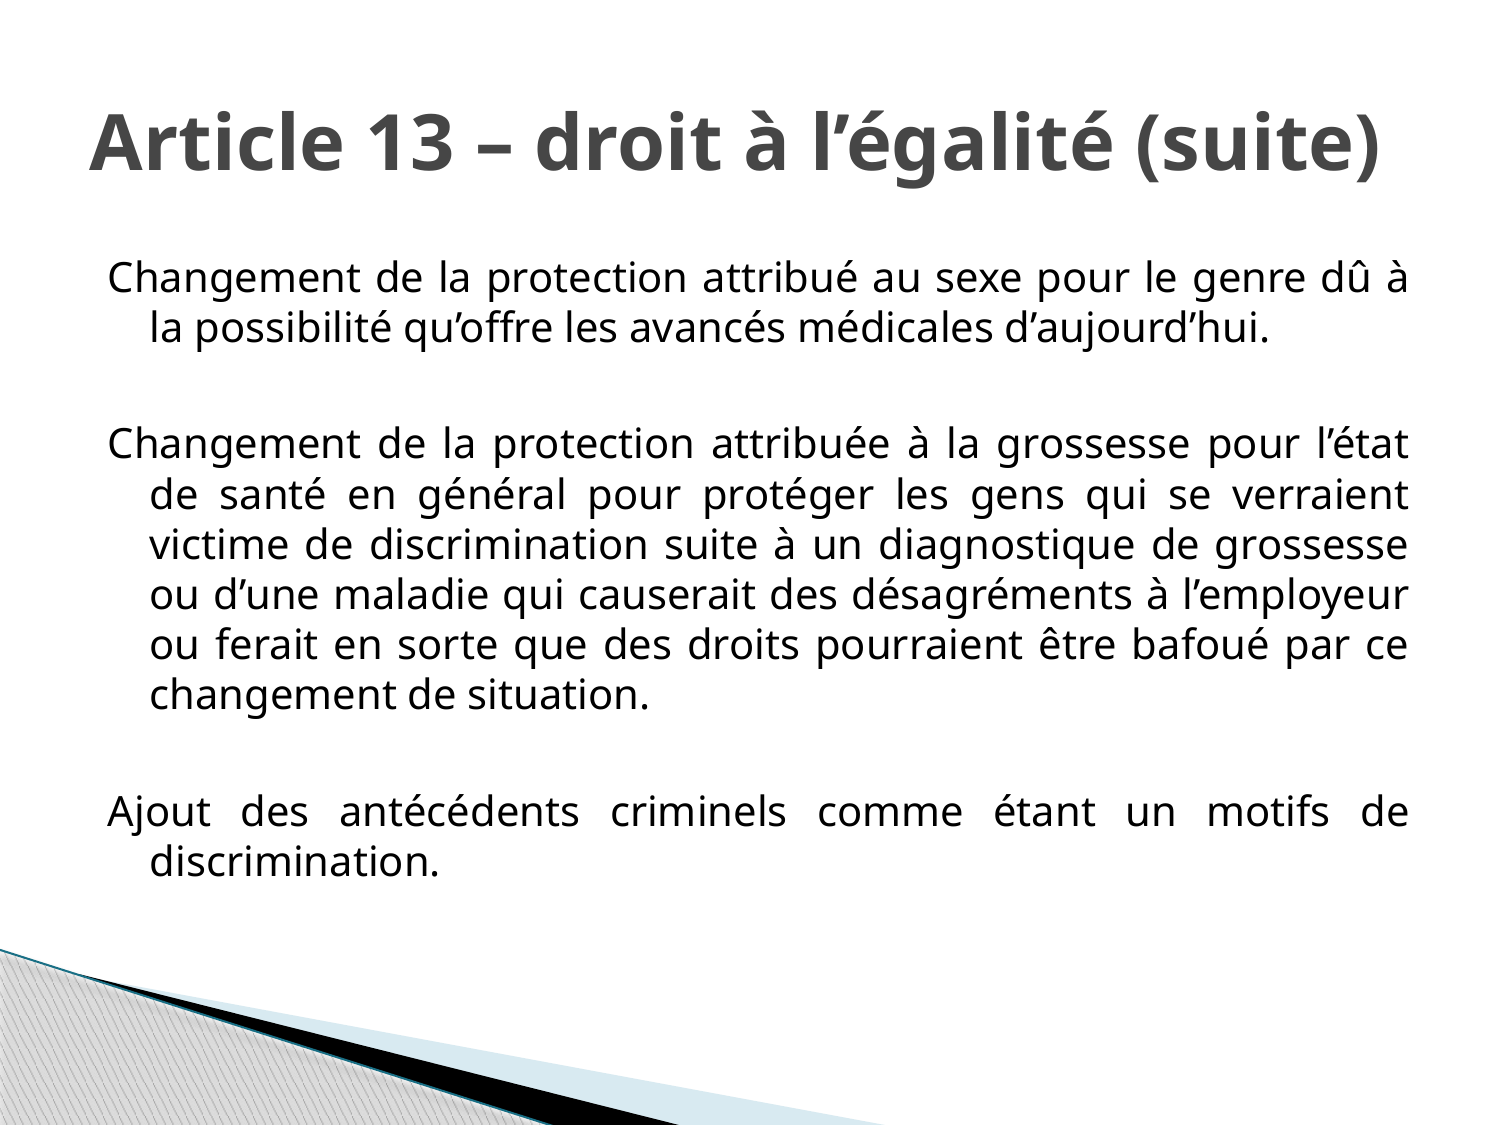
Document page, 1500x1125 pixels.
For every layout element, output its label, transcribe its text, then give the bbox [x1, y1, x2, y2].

list Changement de la protection attribué au sexe pour le genre dû à la possibilité qu’offre les avancés médicales d’aujourd’hui. Changement de la protection attribuée à la grossesse pour l’état de santé en général pour protéger les gens qui se verraient victime de discrimination suite à un diagnostique de grossesse ou d’une maladie qui causerait des désagréments à l’employeur ou ferait en sorte que des droits pourraient être bafoué par ce changement de situation. Ajout des antécédents criminels comme étant un motifs de discrimination. [75, 243, 1425, 986]
title Article 13 – droit à l’égalité (suite) [75, 45, 1425, 233]
